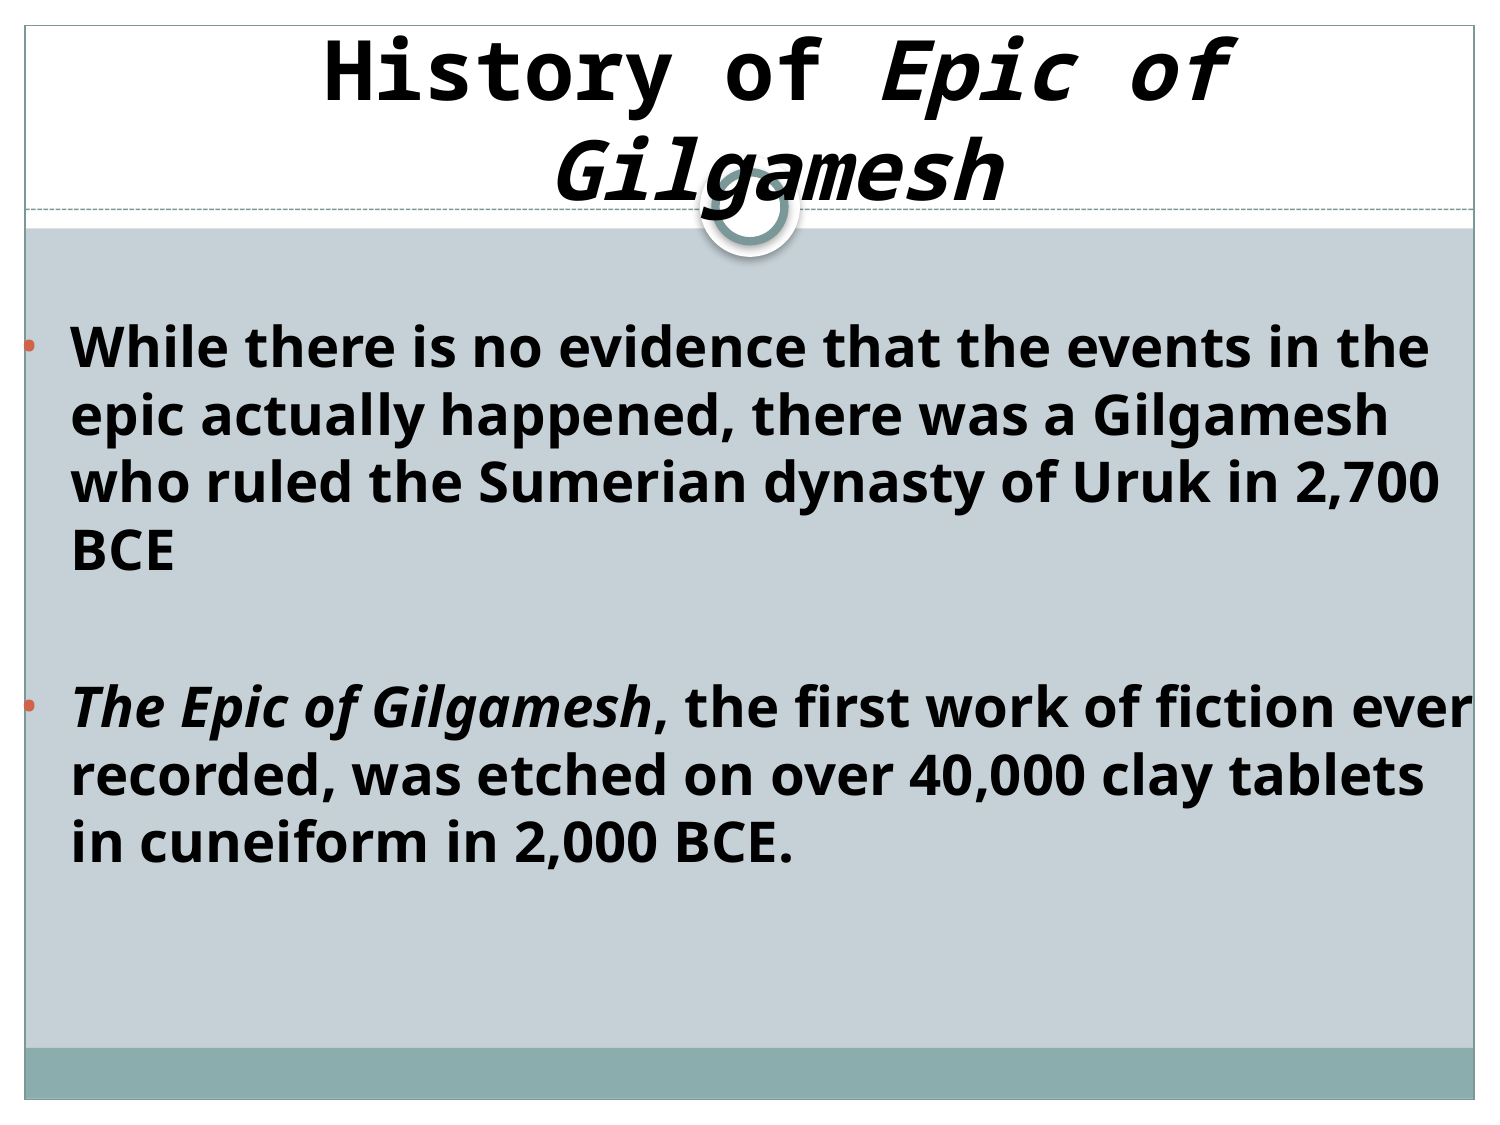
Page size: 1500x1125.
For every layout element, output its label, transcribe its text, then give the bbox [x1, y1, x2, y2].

list While there is no evidence that the events in the epic actually happened, there was a Gilgamesh who ruled the Sumerian dynasty of Uruk in 2,700 BCE The Epic of Gilgamesh, the first work of fiction ever recorded, was etched on over 40,000 clay tablets in cuneiform in 2,000 BCE. [0, 224, 1500, 1125]
title History of Epic of Gilgamesh [137, 37, 1413, 224]
